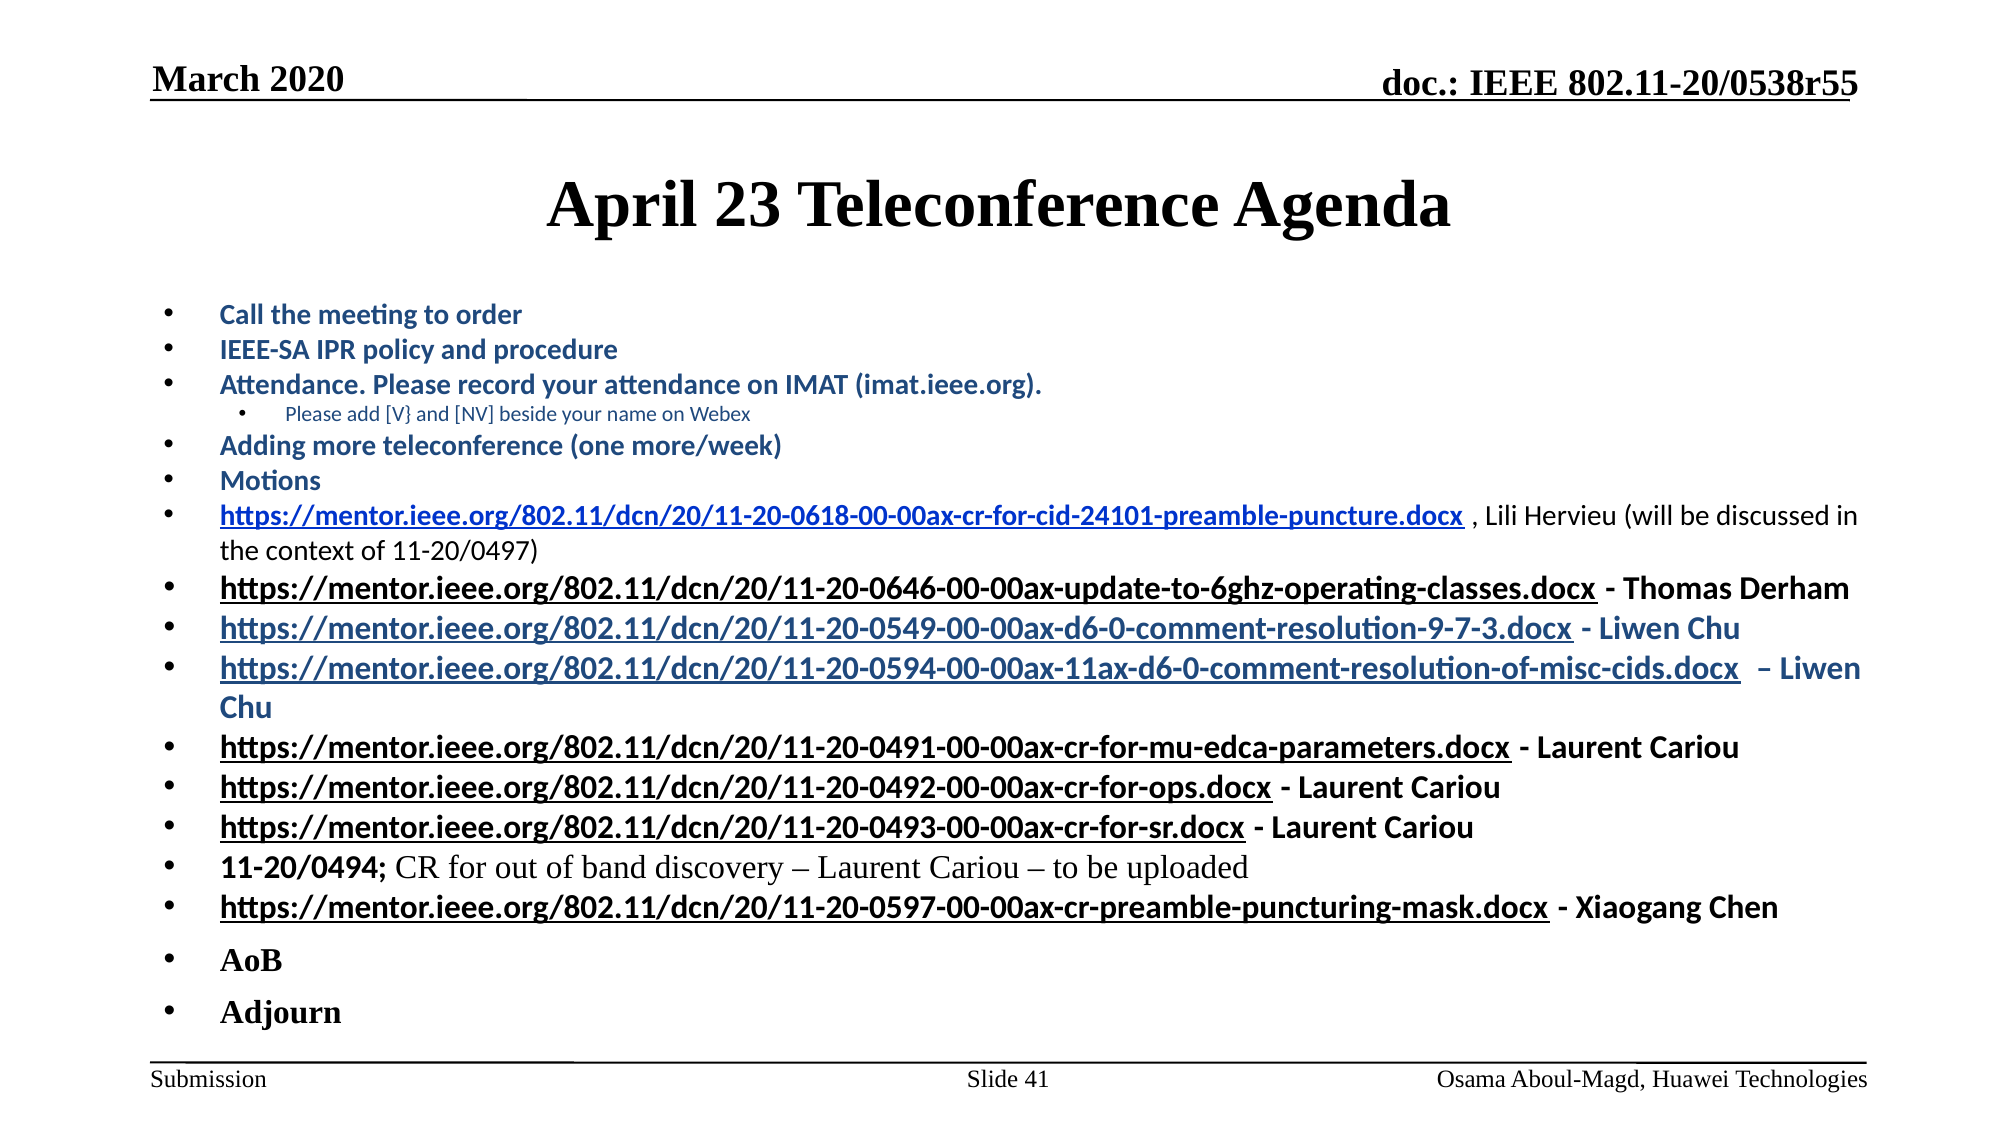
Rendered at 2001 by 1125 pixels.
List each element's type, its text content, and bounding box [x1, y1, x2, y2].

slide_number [152, 54, 563, 100]
list Call the meeting to order IEEE-SA IPR policy and procedure Attendance. Please record your attendance on IMAT (imat.ieee.org). Please add [V} and [NV] beside your name on Webex Adding more teleconference (one more/week) Motions https://mentor.ieee.org/802.11/dcn/20/11-20-0618-00-00ax-cr-for-cid-24101-preamble-puncture.docx , Lili Hervieu (will be discussed in the context of 11-20/0497) https://mentor.ieee.org/802.11/dcn/20/11-20-0646-00-00ax-update-to-6ghz-operating-classes.docx - Thomas Derham https://mentor.ieee.org/802.11/dcn/20/11-20-0549-00-00ax-d6-0-comment-resolution-9-7-3.docx - Liwen Chu https://mentor.ieee.org/802.11/dcn/20/11-20-0594-00-00ax-11ax-d6-0-comment-resolution-of-misc-cids.docx – Liwen Chu https://mentor.ieee.org/802.11/dcn/20/11-20-0491-00-00ax-cr-for-mu-edca-parameters.docx - Laurent Cariou https://mentor.ieee.org/802.11/dcn/20/11-20-0492-00-00ax-cr-for-ops.docx - Laurent Cariou https://mentor.ieee.org/802.11/dcn/20/11-20-0493-00-00ax-cr-for-sr.docx - Laurent Cariou 11-20/0494; CR for out of band discovery – Laurent Cariou – to be uploaded https://mentor.ieee.org/802.11/dcn/20/11-20-0597-00-00ax-cr-preamble-puncturing-mask.docx - Xiaogang Chen AoB Adjourn [148, 287, 1901, 1038]
slide_number Slide 41 [950, 1061, 1067, 1123]
title April 23 Teleconference Agenda [149, 112, 1850, 287]
footer Osama Aboul-Magd, Huawei Technologies [1171, 1061, 1869, 1093]
